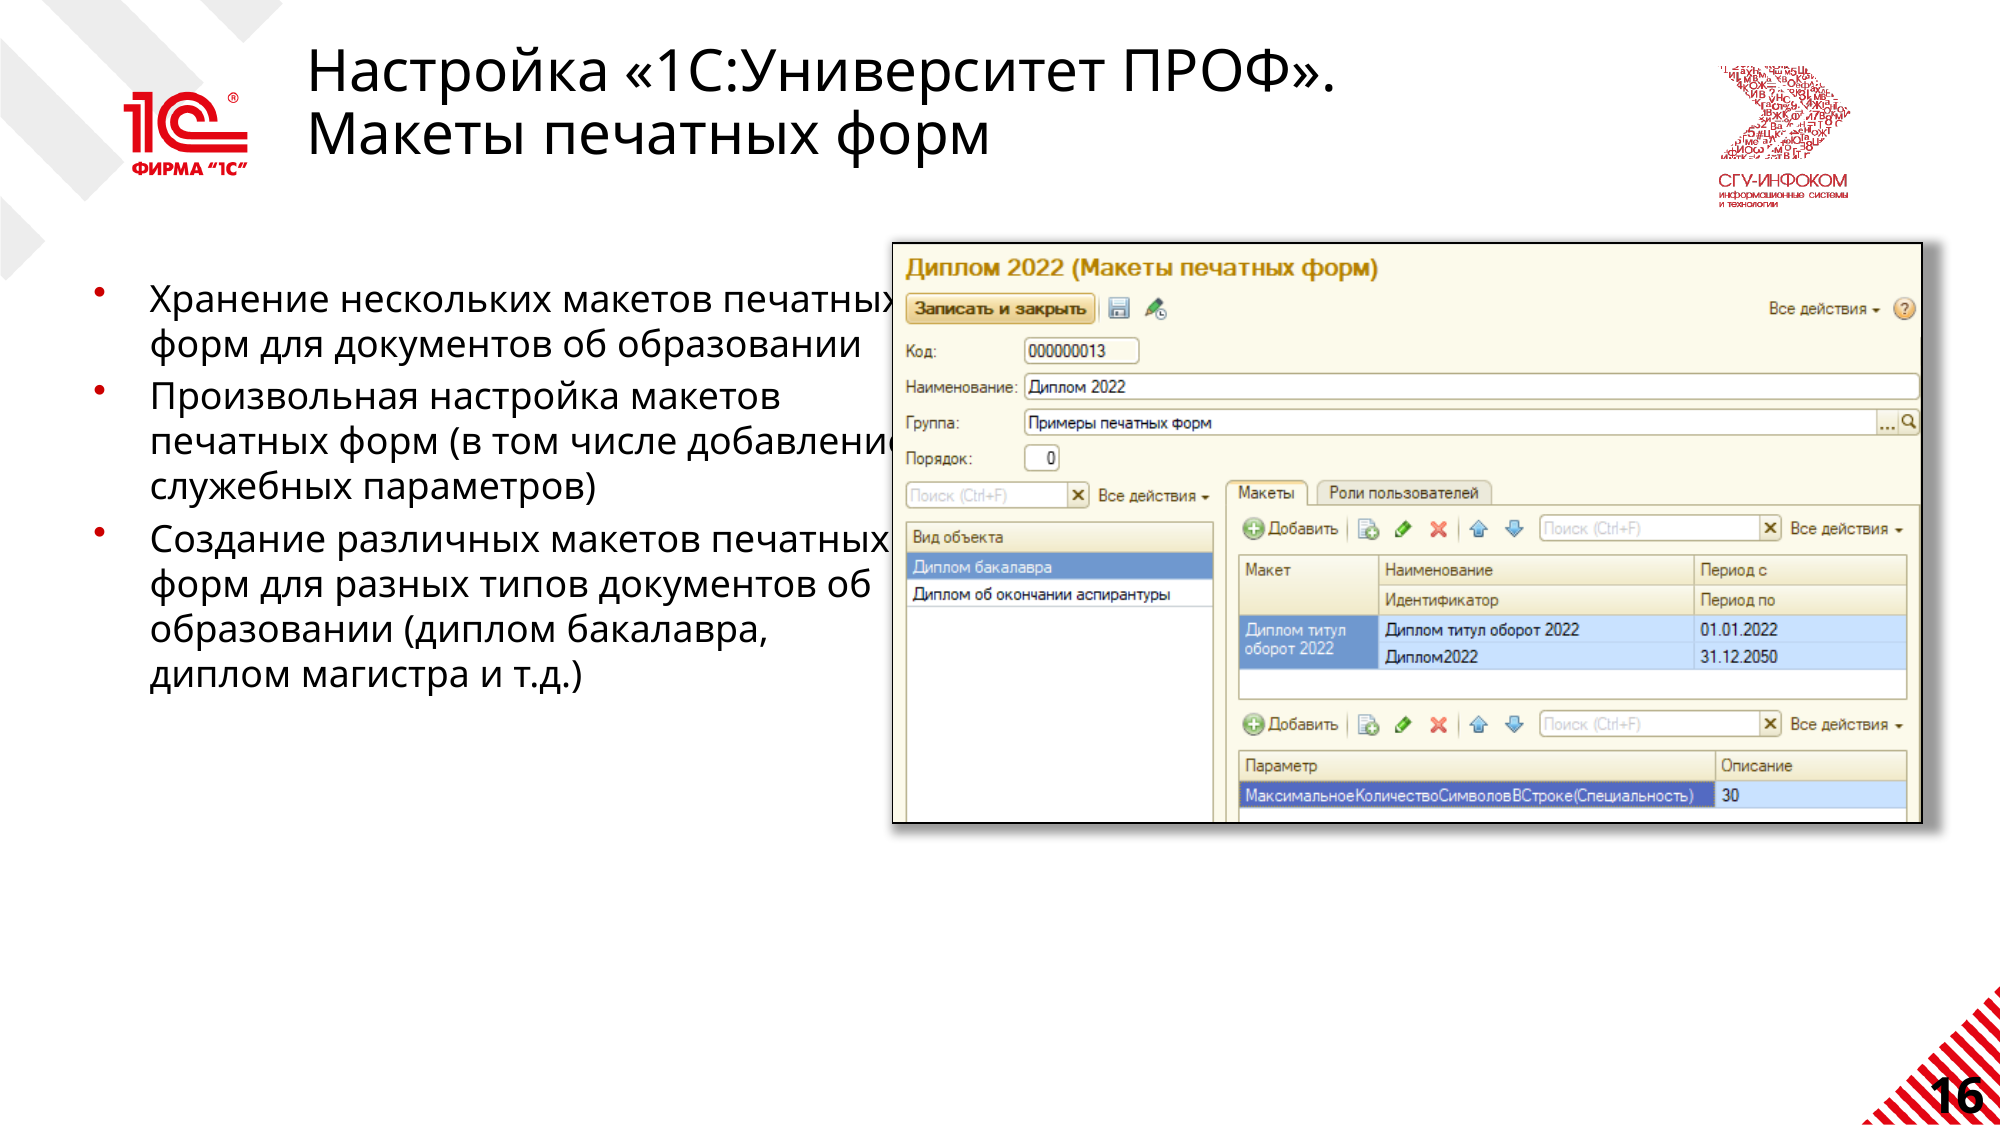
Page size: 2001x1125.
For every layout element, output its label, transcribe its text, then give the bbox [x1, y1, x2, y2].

title Настройка «1С:Университет ПРОФ». Макеты печатных форм [291, 0, 1709, 208]
text_box 16 [1842, 1055, 2000, 1125]
text_box Хранение нескольких макетов печатных форм для документов об образовании Произвольная настройка макетов печатных форм (в том числе добавление служебных параметров) Создание различных макетов печатных форм для разных типов документов об образовании (диплом бакалавра, диплом магистра и т.д.) [78, 267, 885, 702]
picture [0, 0, 2000, 1125]
